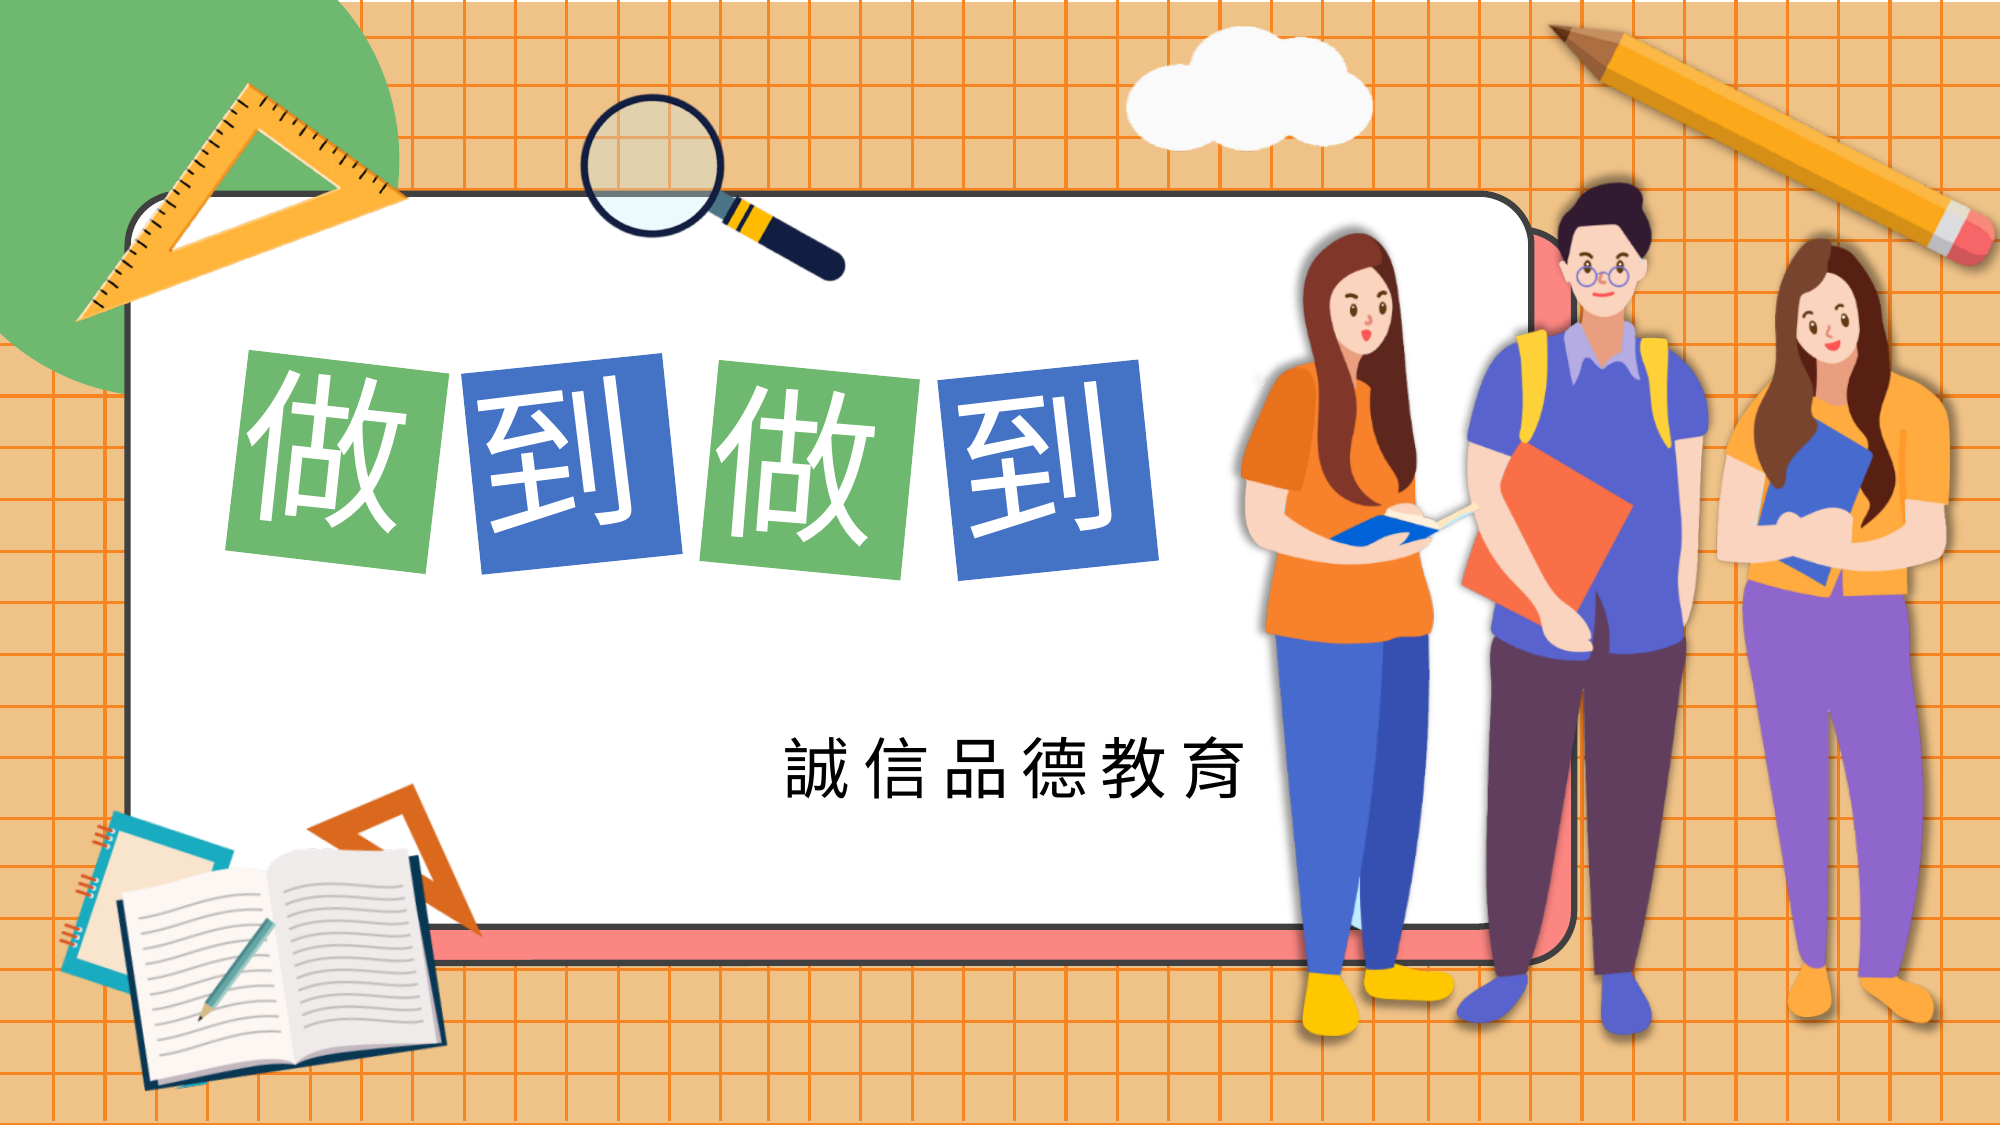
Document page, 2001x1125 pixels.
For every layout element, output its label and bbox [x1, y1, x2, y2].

picture [1082, 0, 2000, 1057]
text_box [236, 706, 1152, 816]
picture [31, 29, 465, 366]
picture [534, 81, 917, 302]
text_box [499, 816, 1152, 963]
text_box [224, 338, 1150, 573]
text_box [0, 0, 2000, 1125]
picture [16, 767, 499, 1112]
text_box [127, 193, 1152, 767]
